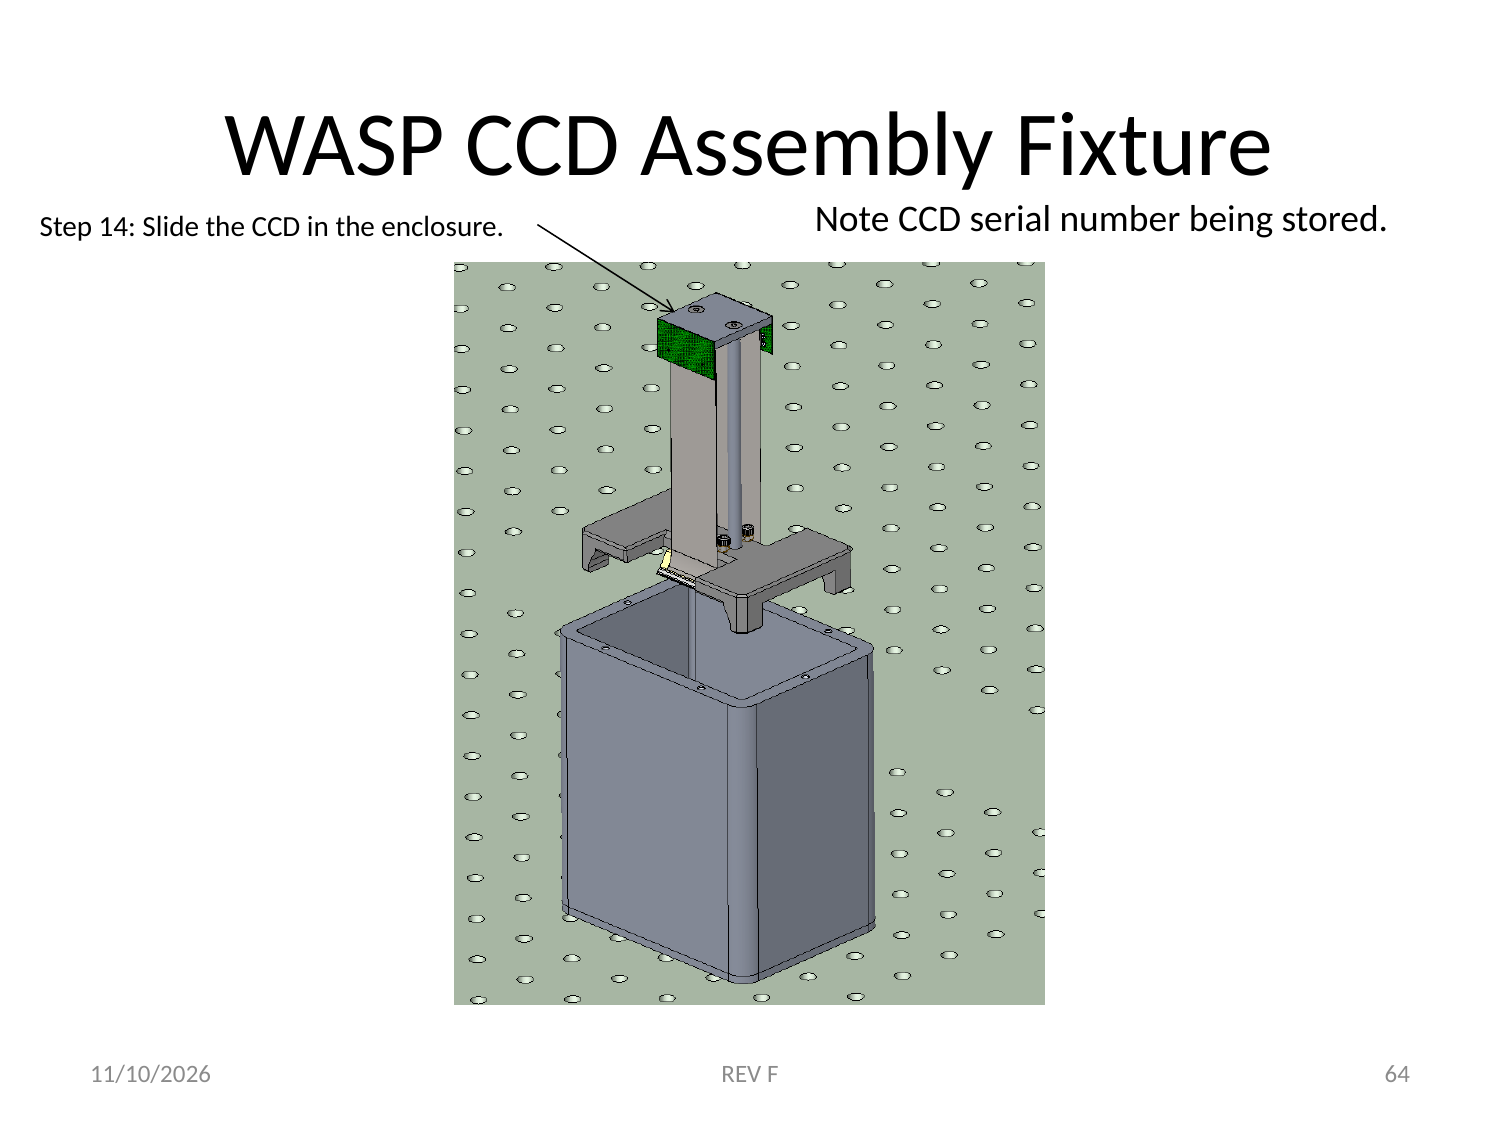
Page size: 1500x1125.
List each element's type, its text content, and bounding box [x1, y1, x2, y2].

footer REV F [512, 1042, 988, 1103]
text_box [537, 224, 676, 313]
text_box Note CCD serial number being stored. [800, 186, 1500, 247]
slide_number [75, 1042, 425, 1103]
title WASP CCD Assembly Fixture [75, 45, 1425, 233]
slide_number 64 [1074, 1042, 1425, 1103]
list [454, 262, 1046, 1006]
text_box Step 14: Slide the CCD in the enclosure. [24, 199, 538, 250]
